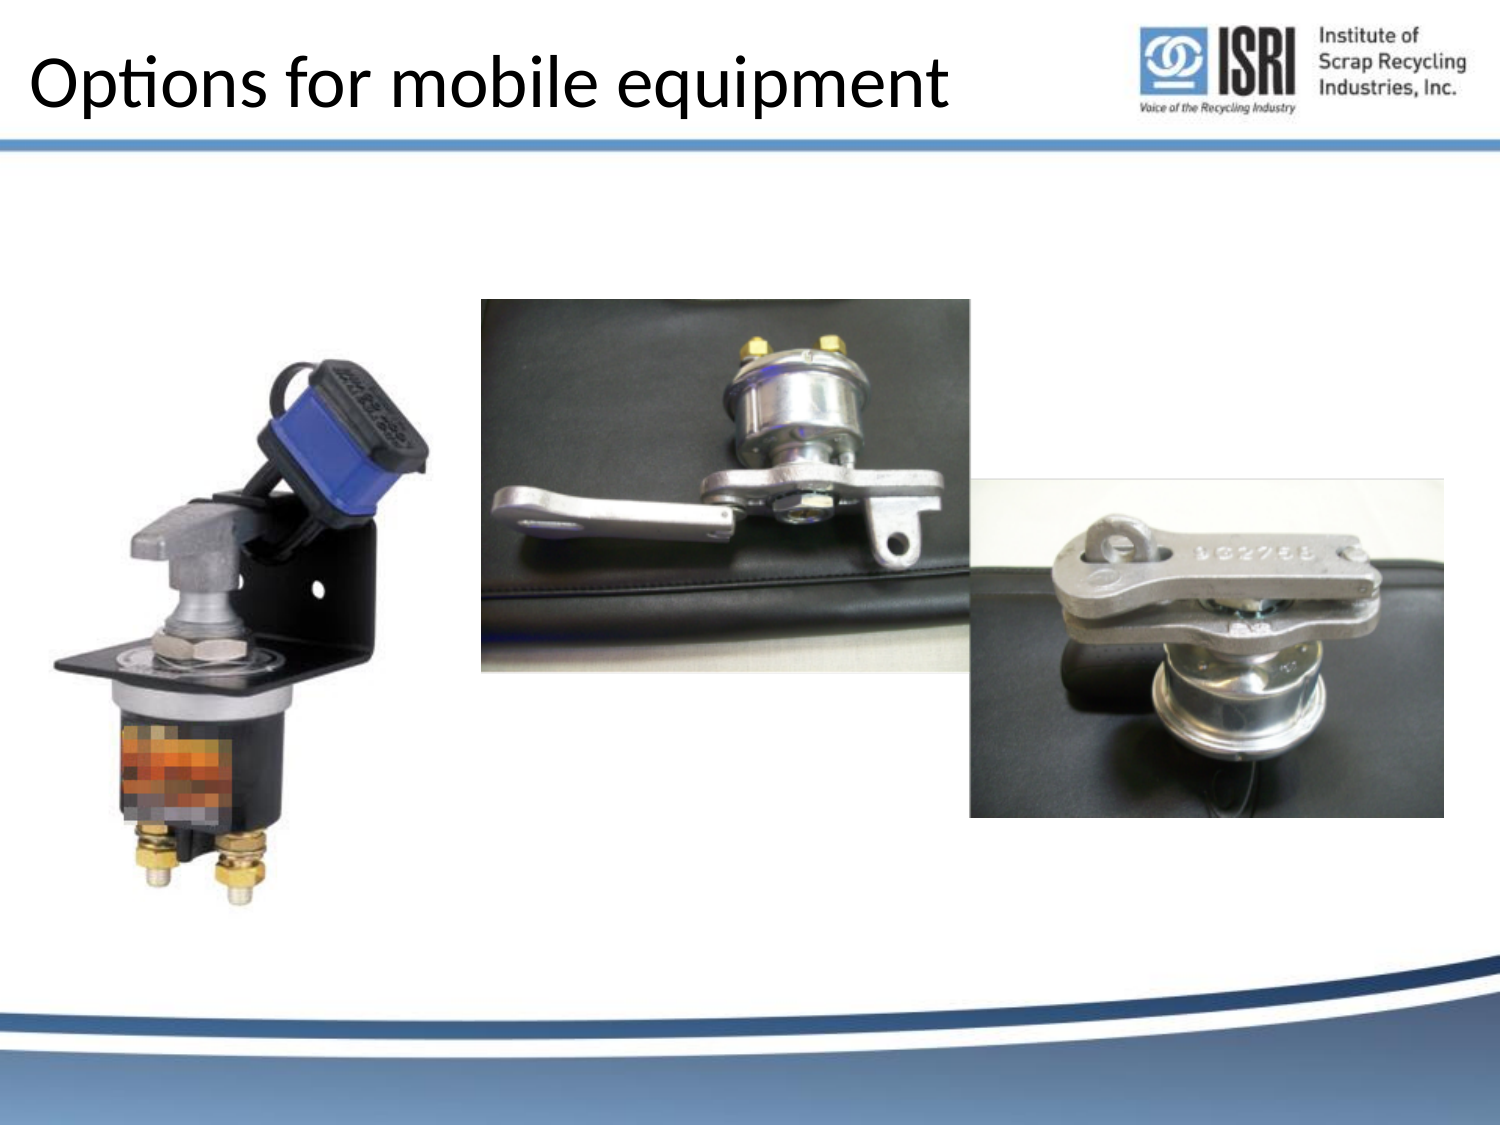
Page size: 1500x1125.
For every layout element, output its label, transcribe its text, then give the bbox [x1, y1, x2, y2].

title Options for mobile equipment [14, 0, 970, 193]
picture [0, 0, 1500, 1125]
